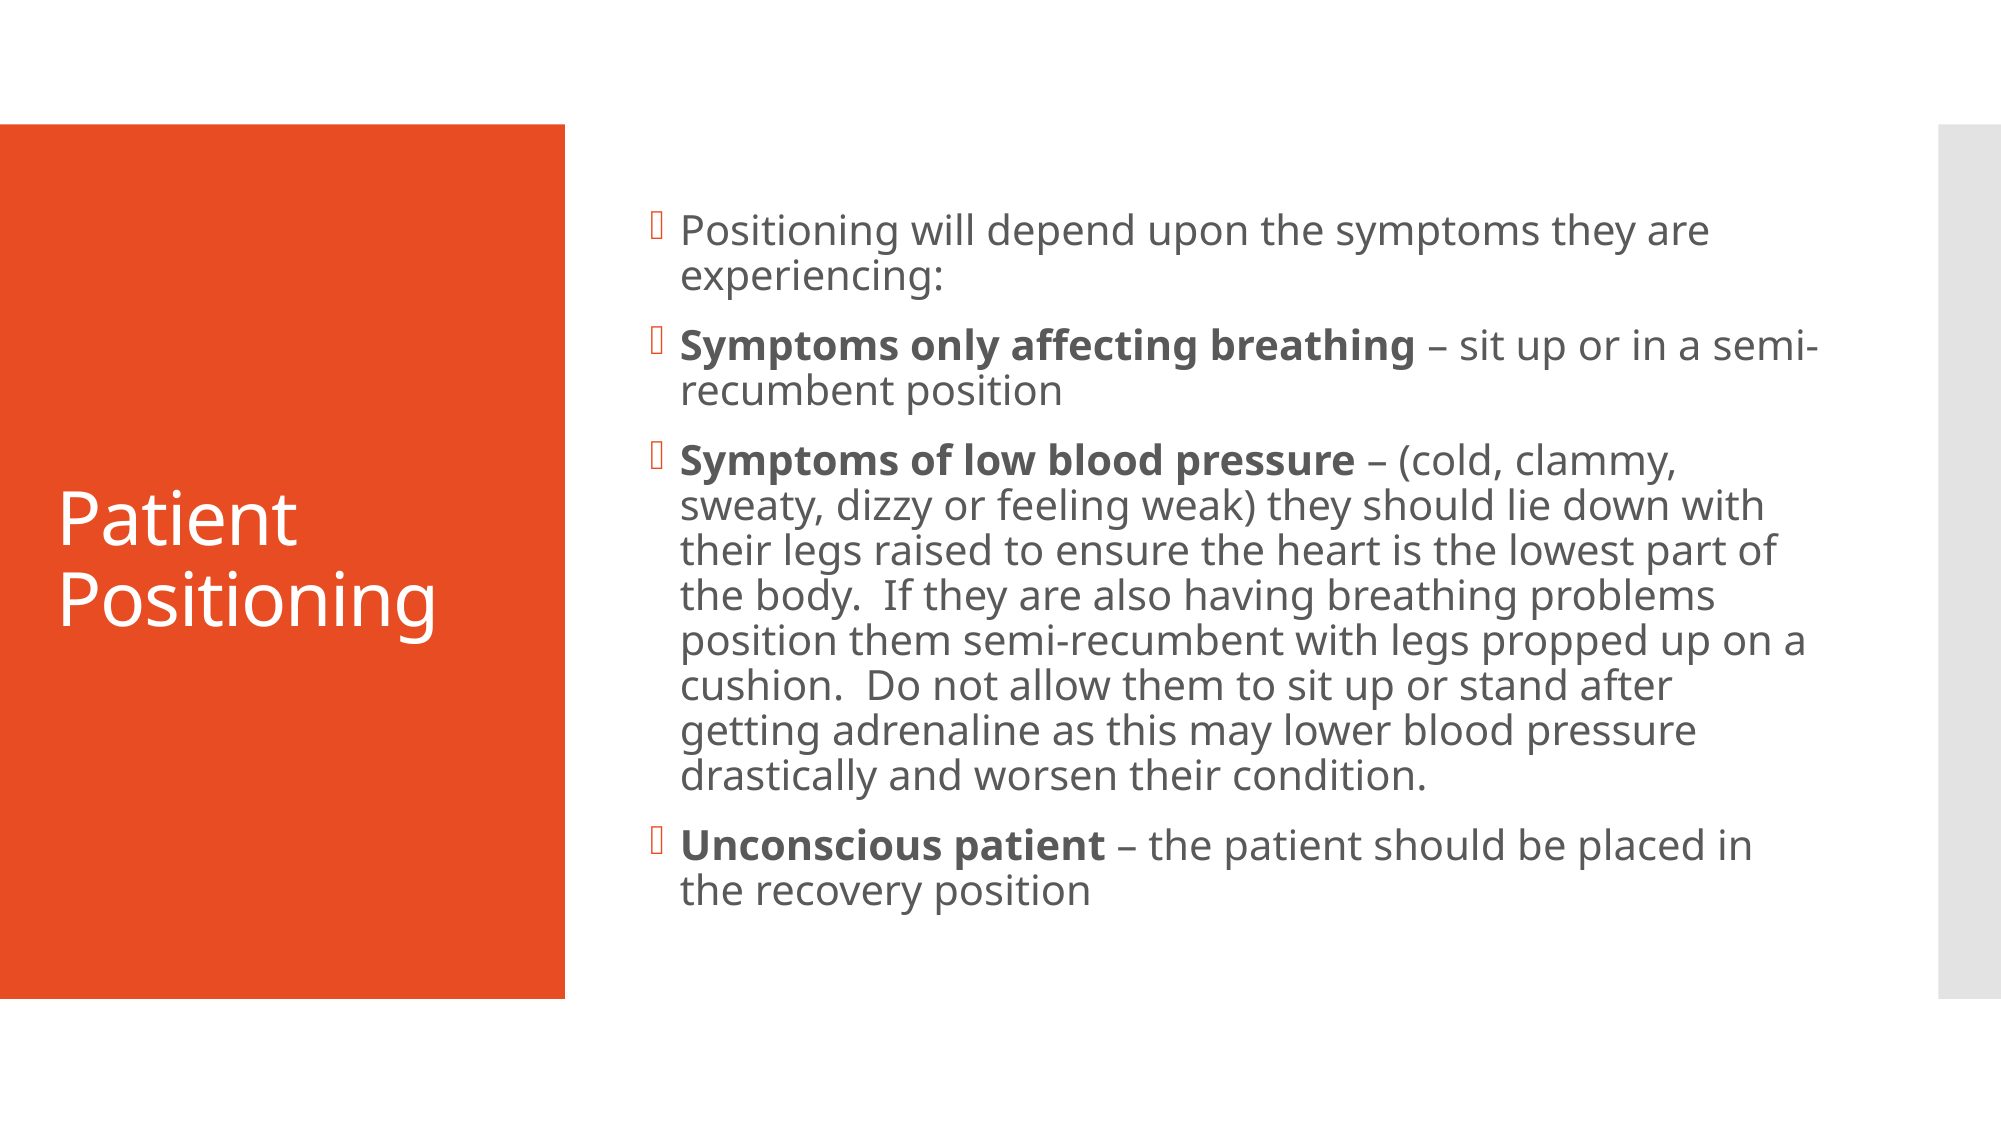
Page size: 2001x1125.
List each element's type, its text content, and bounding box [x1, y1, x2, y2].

title Patient Positioning [41, 184, 525, 940]
list Positioning will depend upon the symptoms they are experiencing: Symptoms only affecting breathing – sit up or in a semi-recumbent position Symptoms of low blood pressure – (cold, clammy, sweaty, dizzy or feeling weak) they should lie down with their legs raised to ensure the heart is the lowest part of the body. If they are also having breathing problems position them semi-recumbent with legs propped up on a cushion. Do not allow them to sit up or stand after getting adrenaline as this may lower blood pressure drastically and worsen their condition. Unconscious patient – the patient should be placed in the recovery position [634, 141, 1835, 982]
